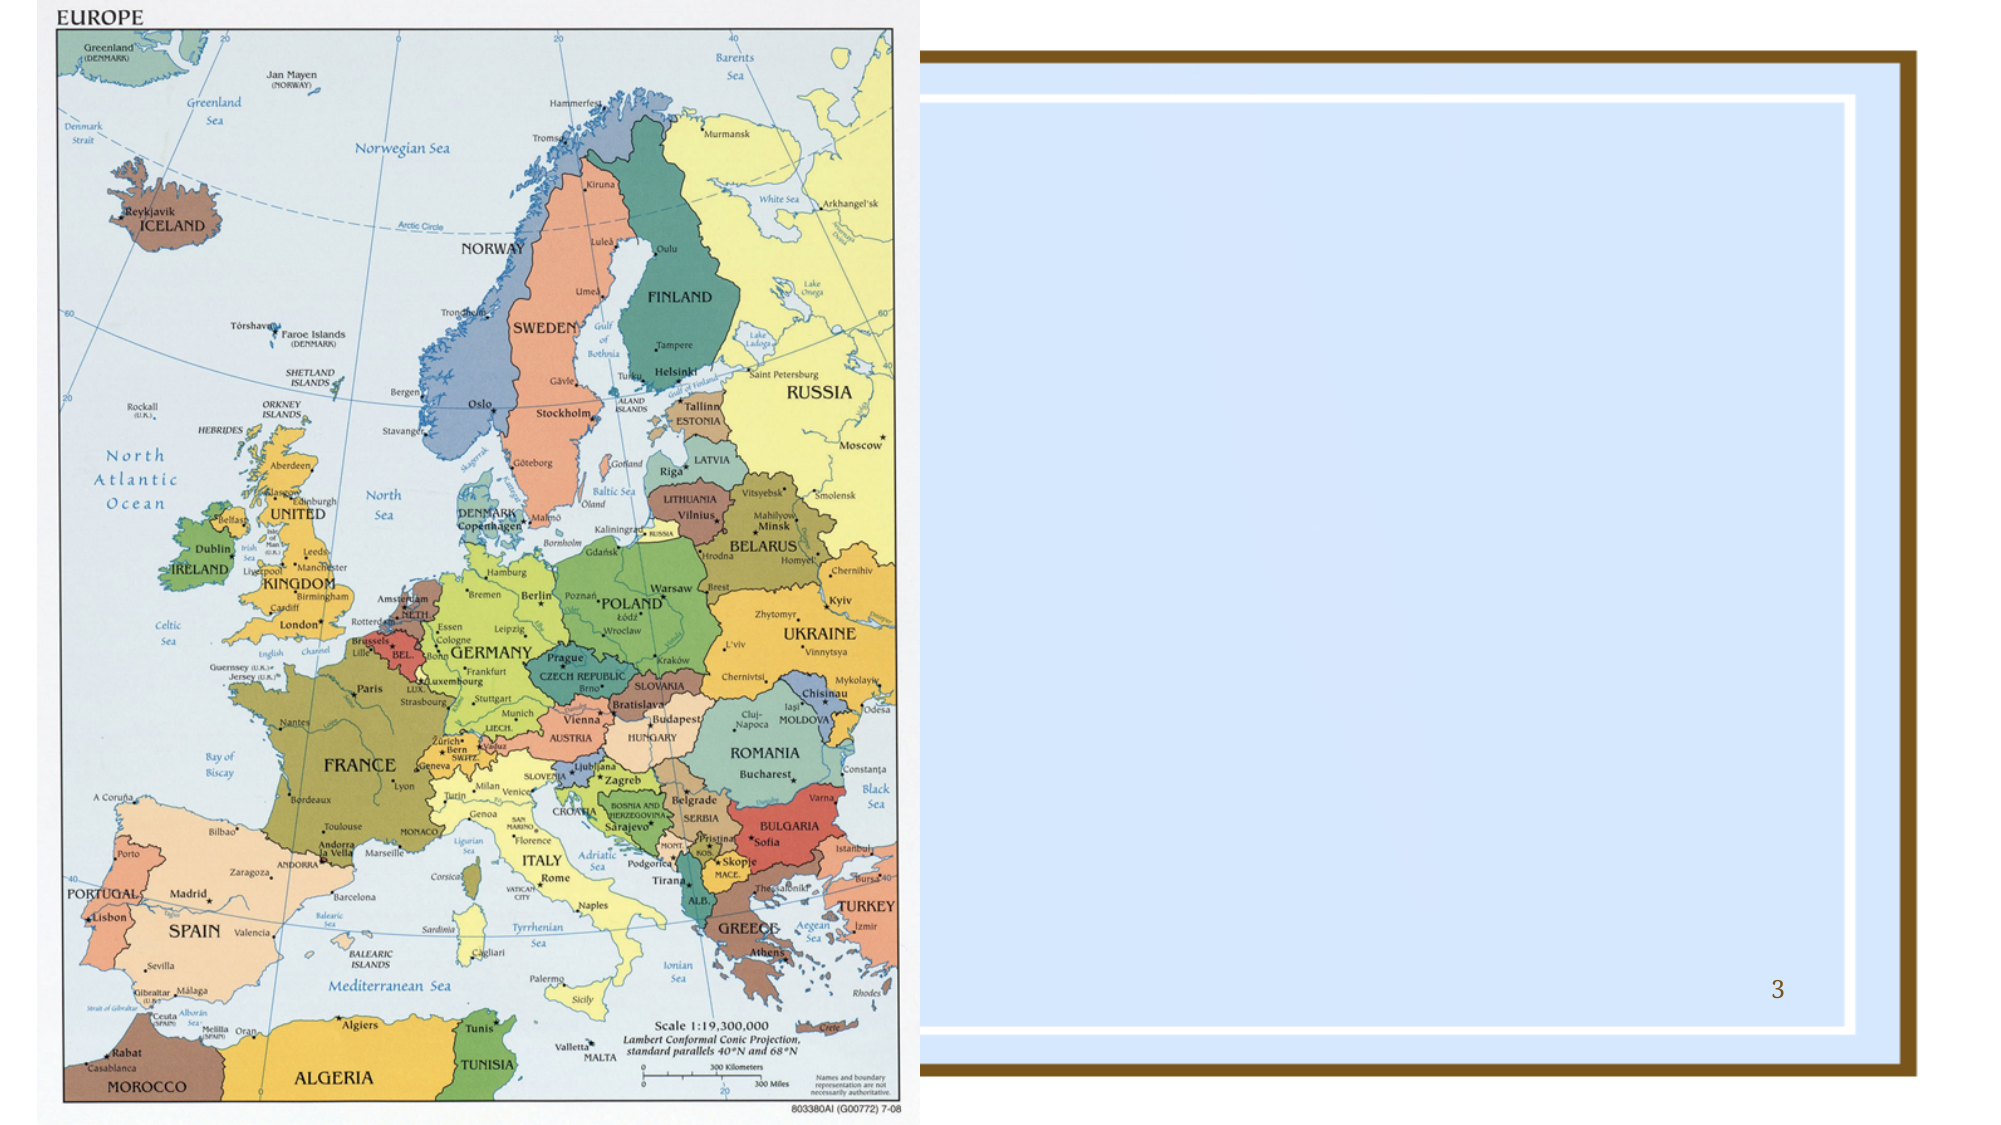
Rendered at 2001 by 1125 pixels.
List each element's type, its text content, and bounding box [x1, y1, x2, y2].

picture [0, 0, 2001, 1125]
slide_number 3 [1416, 965, 1800, 1029]
